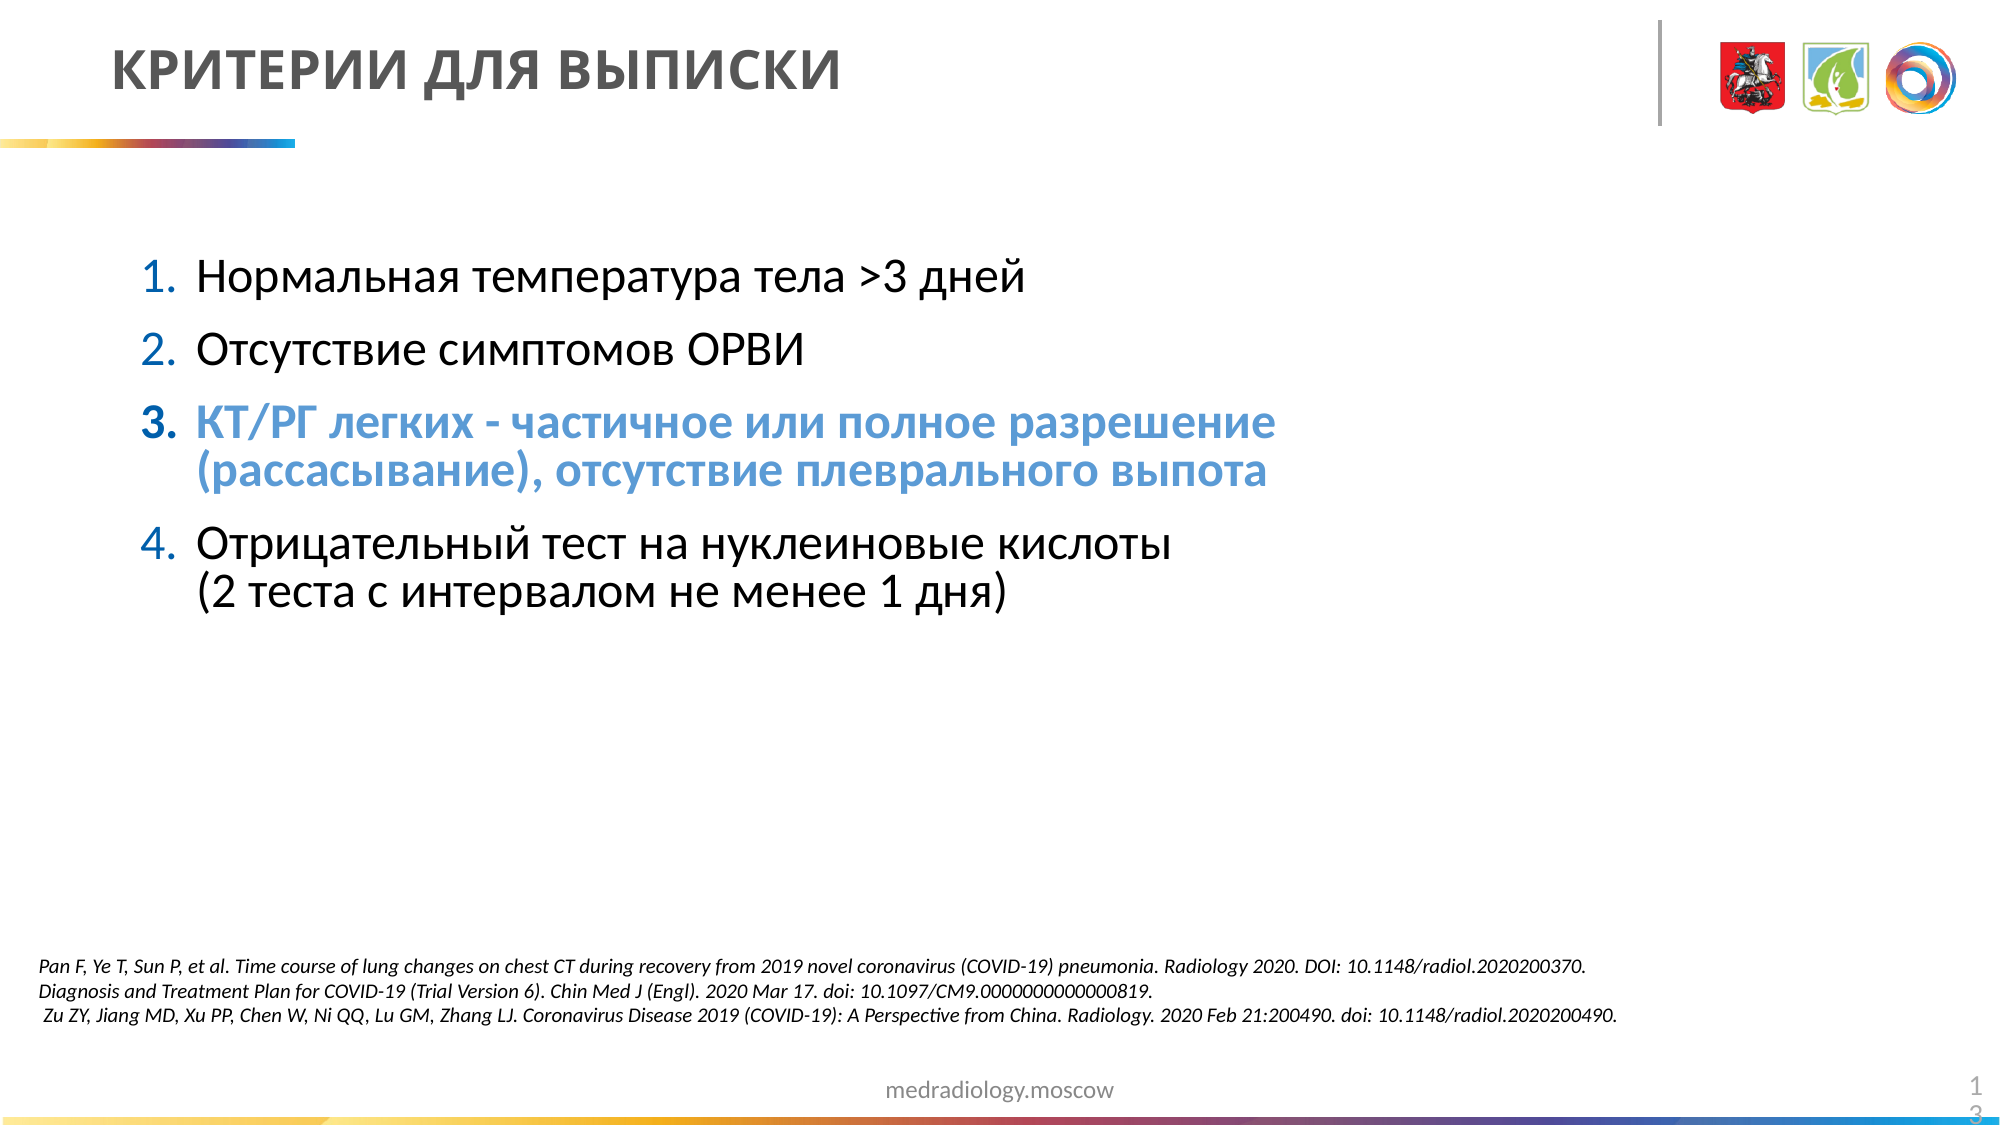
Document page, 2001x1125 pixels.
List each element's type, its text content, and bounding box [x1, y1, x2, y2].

picture [0, 1117, 2000, 1125]
text_box medradiology.moscow [669, 1066, 1330, 1111]
slide_number 130 [1953, 1060, 2000, 1107]
title КРИТЕРИИ ДЛЯ ВЫПИСКИ [104, 0, 1594, 144]
picture [0, 139, 295, 148]
picture [1720, 28, 1968, 127]
text_box Pan F, Ye T, Sun P, et al. Time course of lung changes on chest CT during recovery from 2019 novel coronavirus (COVID-19) pneumonia. Radiology 2020. DOI: 10.1148/radiol.2020200370. Diagnosis and Treatment Plan for COVID-19 (Trial Version 6). Chin Med J (Engl). 2020 Mar 17. doi: 10.1097/CM9.0000000000000819. Zu ZY, Jiang MD, Xu PP, Chen W, Ni QQ, Lu GM, Zhang LJ. Coronavirus Disease 2019 (COVID-19): A Perspective from China. Radiology. 2020 Feb 21:200490. doi: 10.1148/radiol.2020200490. [31, 944, 1816, 1035]
text_box Нормальная температура тела >3 дней Отсутствие симптомов ОРВИ КТ/РГ легких - частичное или полное разрешение (рассасывание), отсутствие плеврального выпота Отрицательный тест на нуклеиновые кислоты (2 теста с интервалом не менее 1 дня) [111, 246, 1371, 625]
